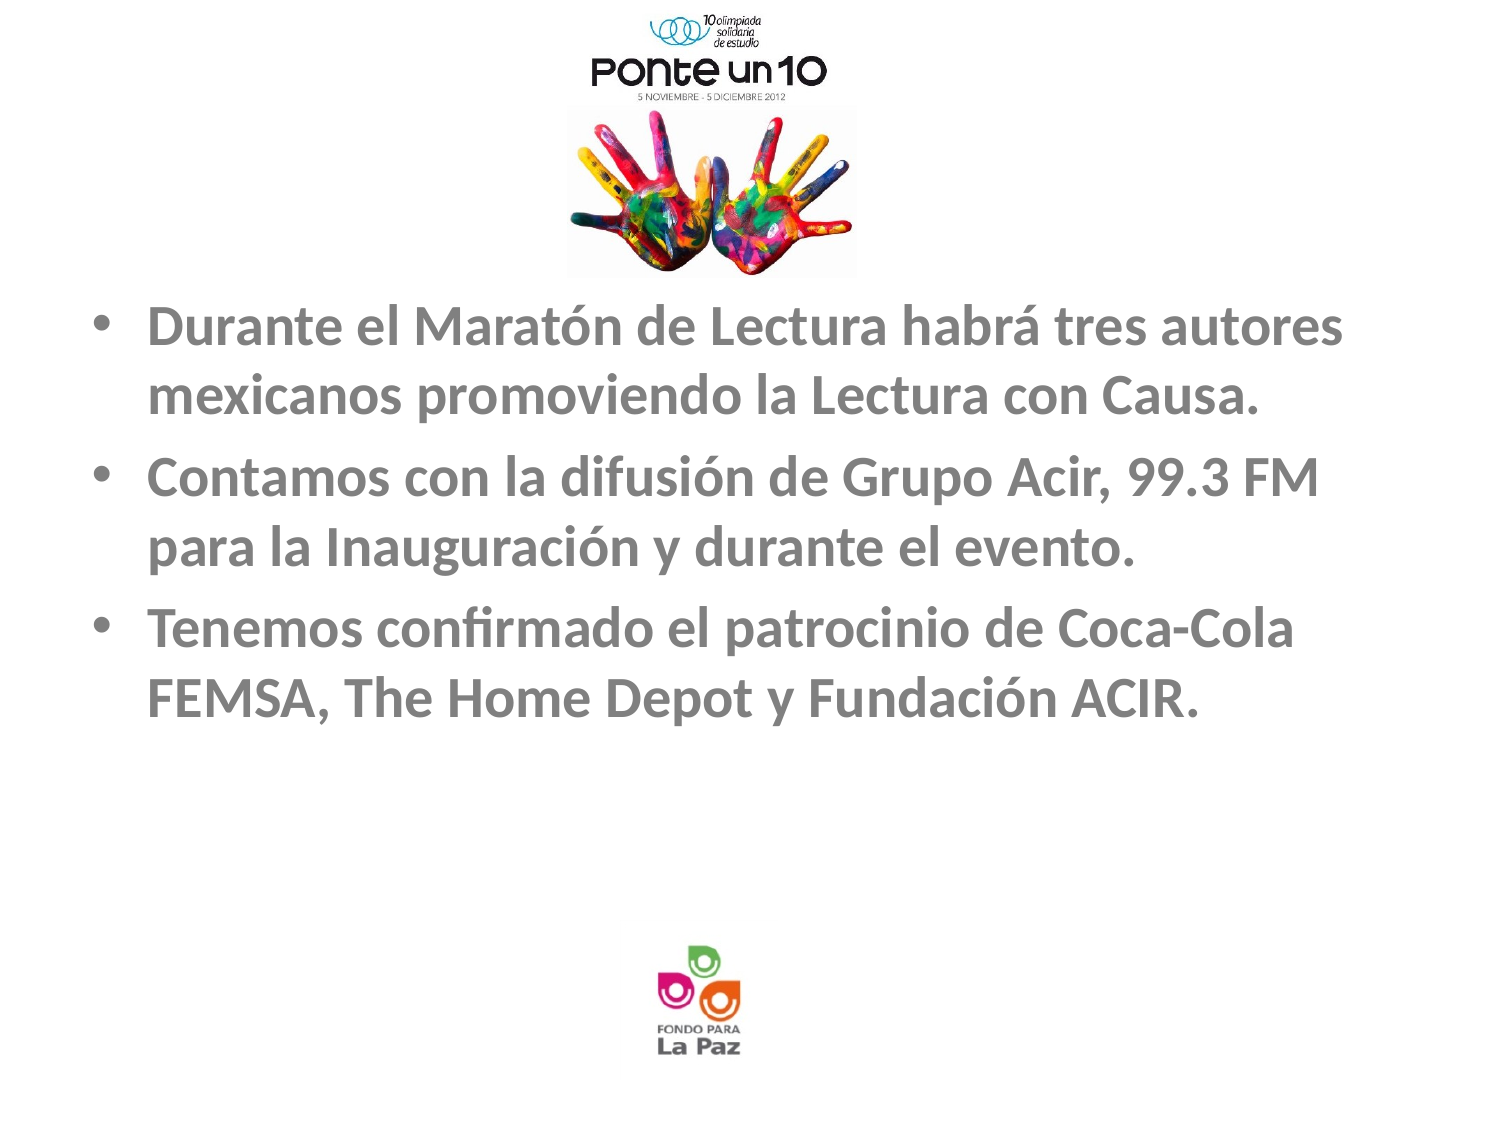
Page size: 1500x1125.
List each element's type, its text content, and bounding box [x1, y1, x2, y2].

picture [619, 920, 779, 1080]
picture [566, 10, 857, 278]
list Durante el Maratón de Lectura habrá tres autores mexicanos promoviendo la Lectura con Causa. Contamos con la difusión de Grupo Acir, 99.3 FM para la Inauguración y durante el evento. Tenemos confirmado el patrocinio de Coca-Cola FEMSA, The Home Depot y Fundación ACIR. [76, 197, 1427, 941]
